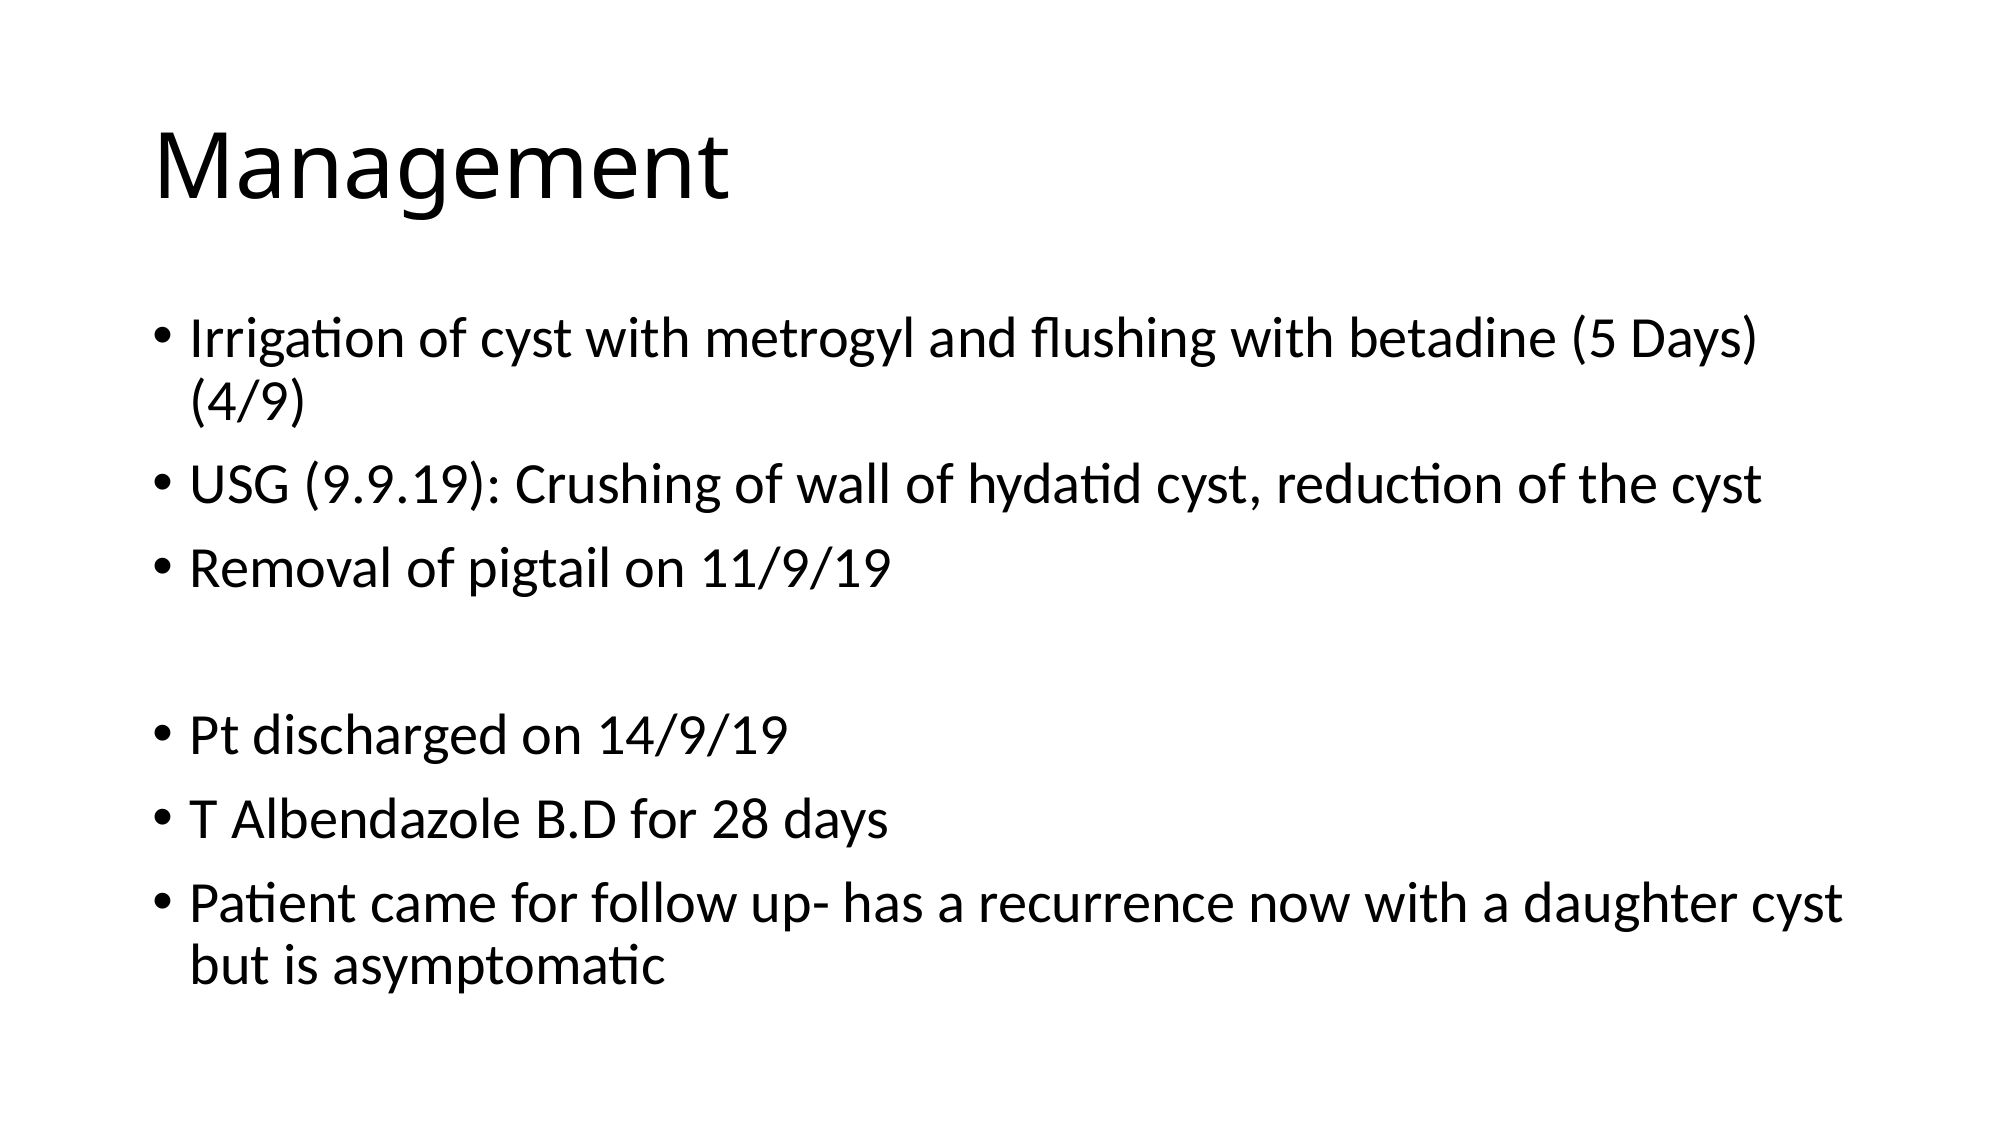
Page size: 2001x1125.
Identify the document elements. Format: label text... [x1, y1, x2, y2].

title Management [137, 59, 1863, 278]
list Irrigation of cyst with metrogyl and flushing with betadine (5 Days) (4/9) USG (9.9.19): Crushing of wall of hydatid cyst, reduction of the cyst Removal of pigtail on 11/9/19 Pt discharged on 14/9/19 T Albendazole B.D for 28 days Patient came for follow up- has a recurrence now with a daughter cyst but is asymptomatic [137, 299, 1863, 1014]
